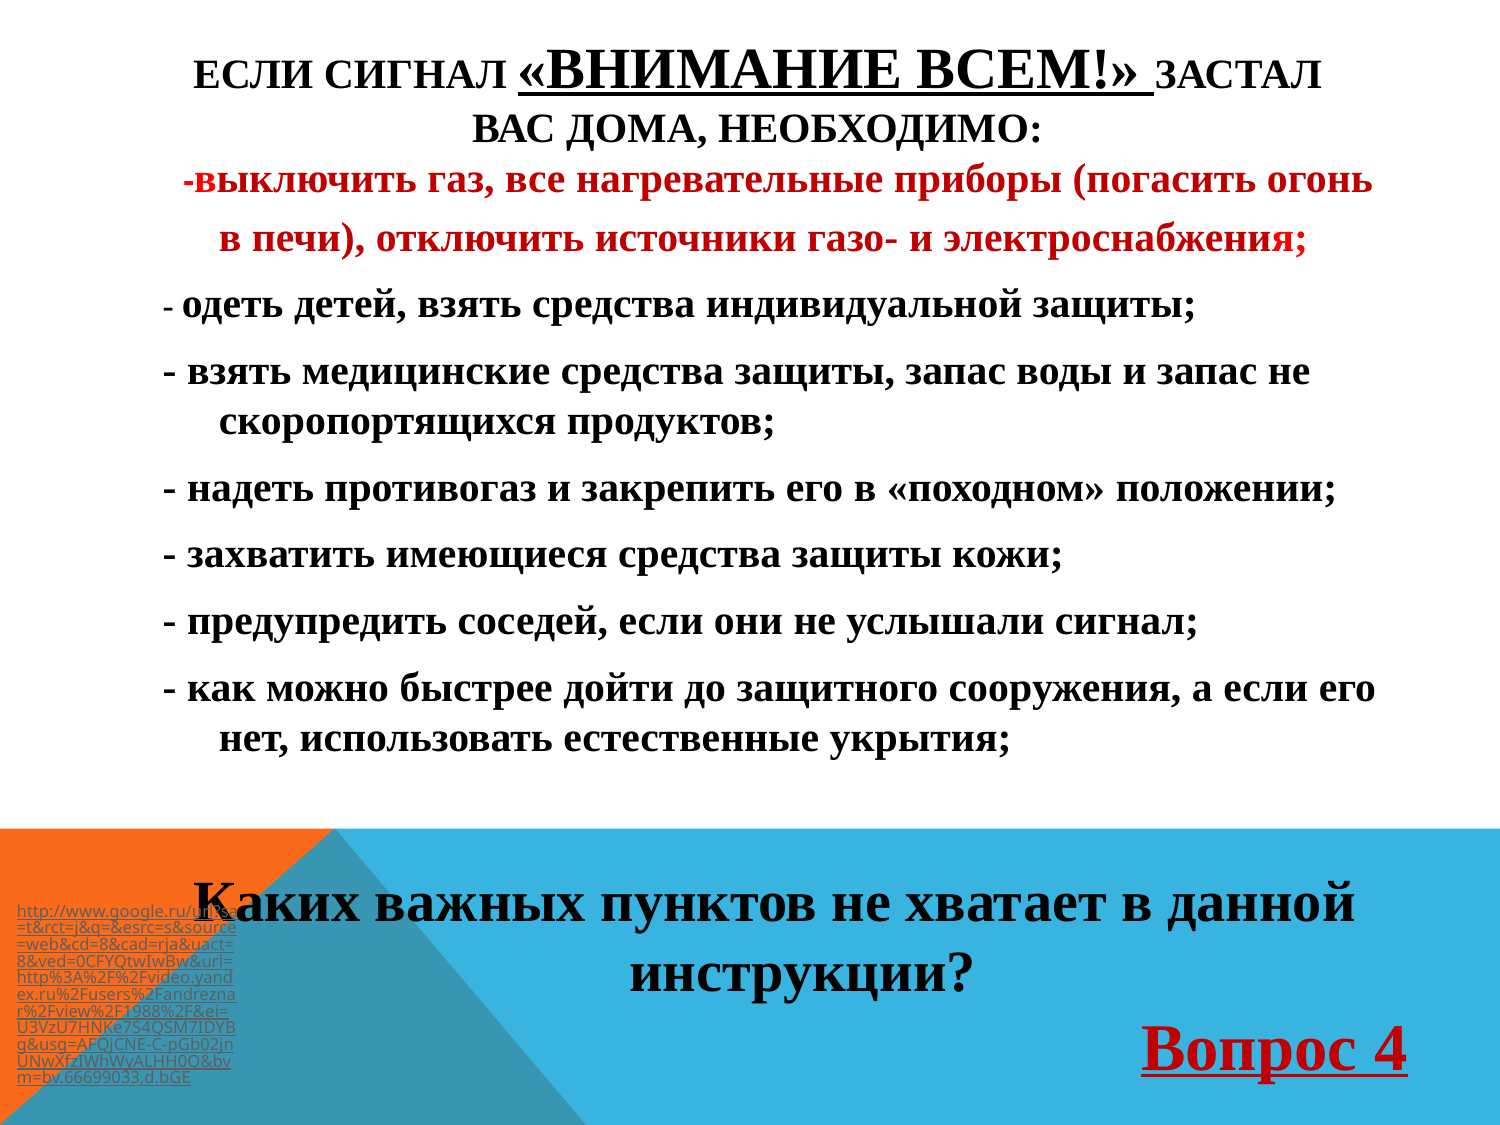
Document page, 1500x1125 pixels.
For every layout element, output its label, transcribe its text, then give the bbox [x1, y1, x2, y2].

text_box Вопрос 4 [1126, 996, 1440, 1091]
text_box http://www.google.ru/url?sa=t&rct=j&q=&esrc=s&source=web&cd=8&cad=rja&uact=8&ved=0CFYQtwIwBw&url=http%3A%2F%2Fvideo.yandex.ru%2Fusers%2Fandreznar%2Fview%2F1988%2F&ei=U3VzU7HNKe7S4QSM7IDYBg&usg=AFQjCNE-C-pGb02jnUNwXfzIWhWyALHH0Q&bvm=bv.66699033,d.bGE [1, 893, 256, 931]
title Если сигнал «Внимание всем!» застал вас дома, необходимо: [140, 46, 1375, 235]
list -выключить газ, все нагревательные приборы (погасить огонь в печи), отключить источники газо- и электроснабжения; - одеть детей, взять средства индивидуальной защиты; - взять медицинские средства защиты, запас воды и запас не скоропортящихся продуктов; - надеть противогаз и закрепить его в «походном» положении; - захватить имеющиеся средства защиты кожи; - предупредить соседей, если они не услышали сигнал; - как можно быстрее дойти до защитного сооружения, а если его нет, использовать естественные укрытия; Каких важных пунктов не хватает в данной инструкции? [147, 101, 1402, 993]
